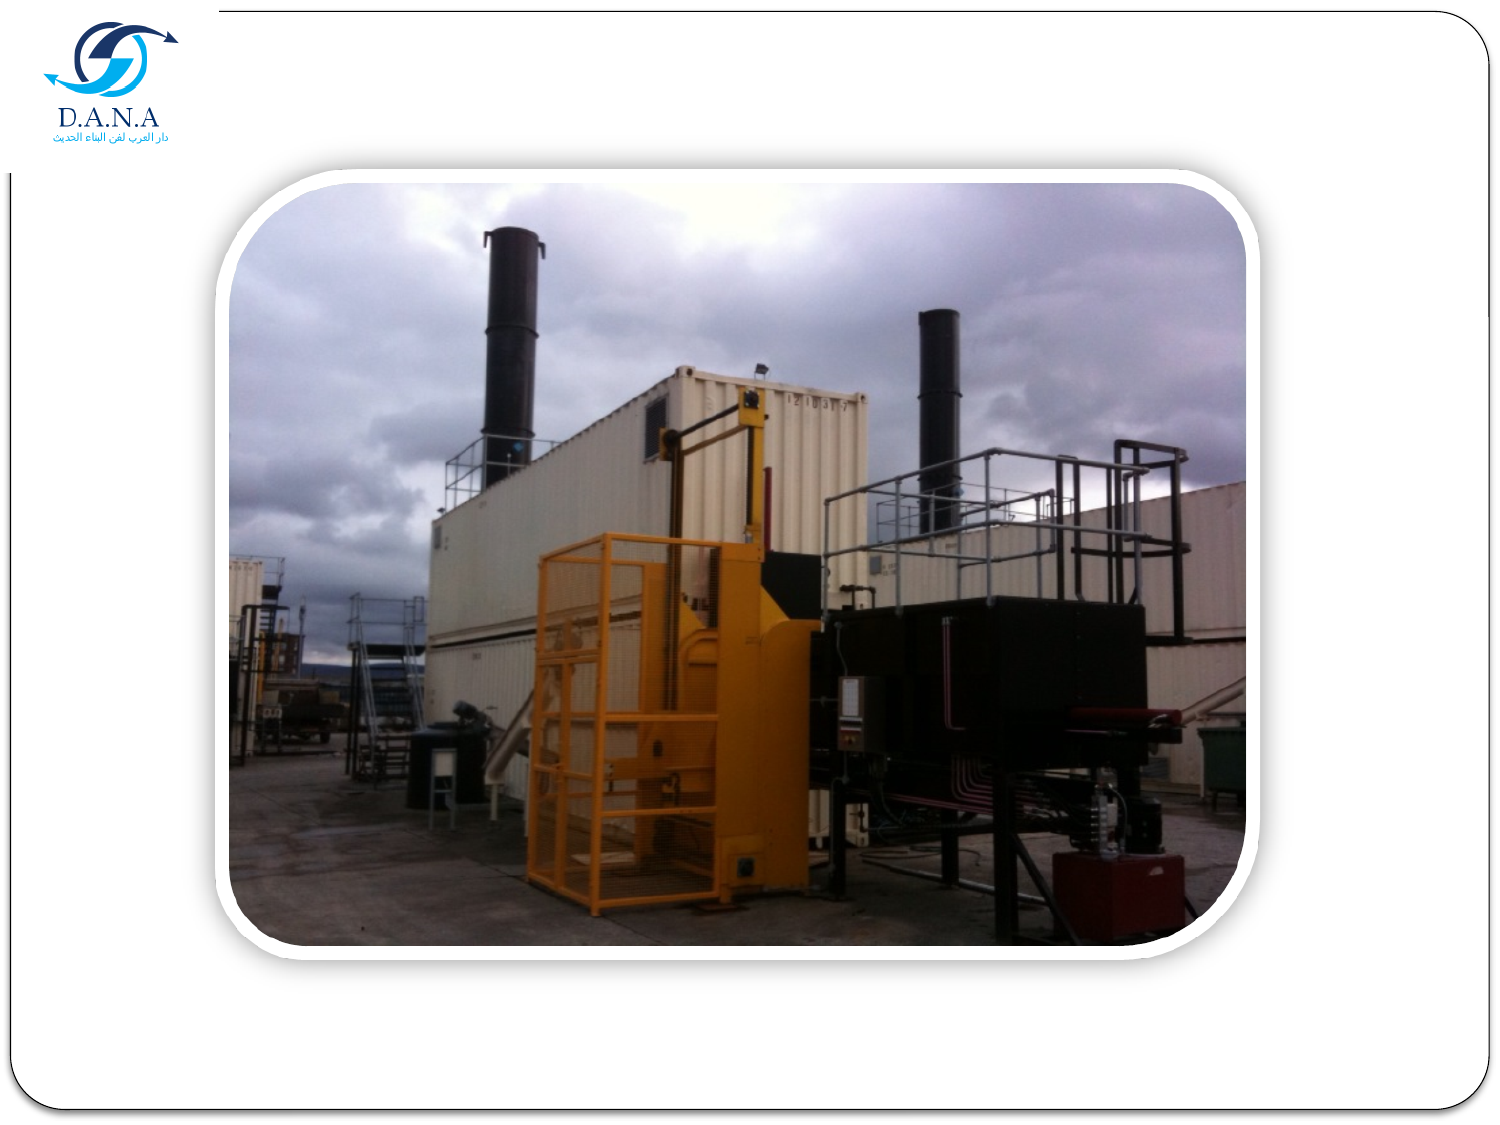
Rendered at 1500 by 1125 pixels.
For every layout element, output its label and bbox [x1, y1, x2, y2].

picture [2, 1, 1301, 1001]
